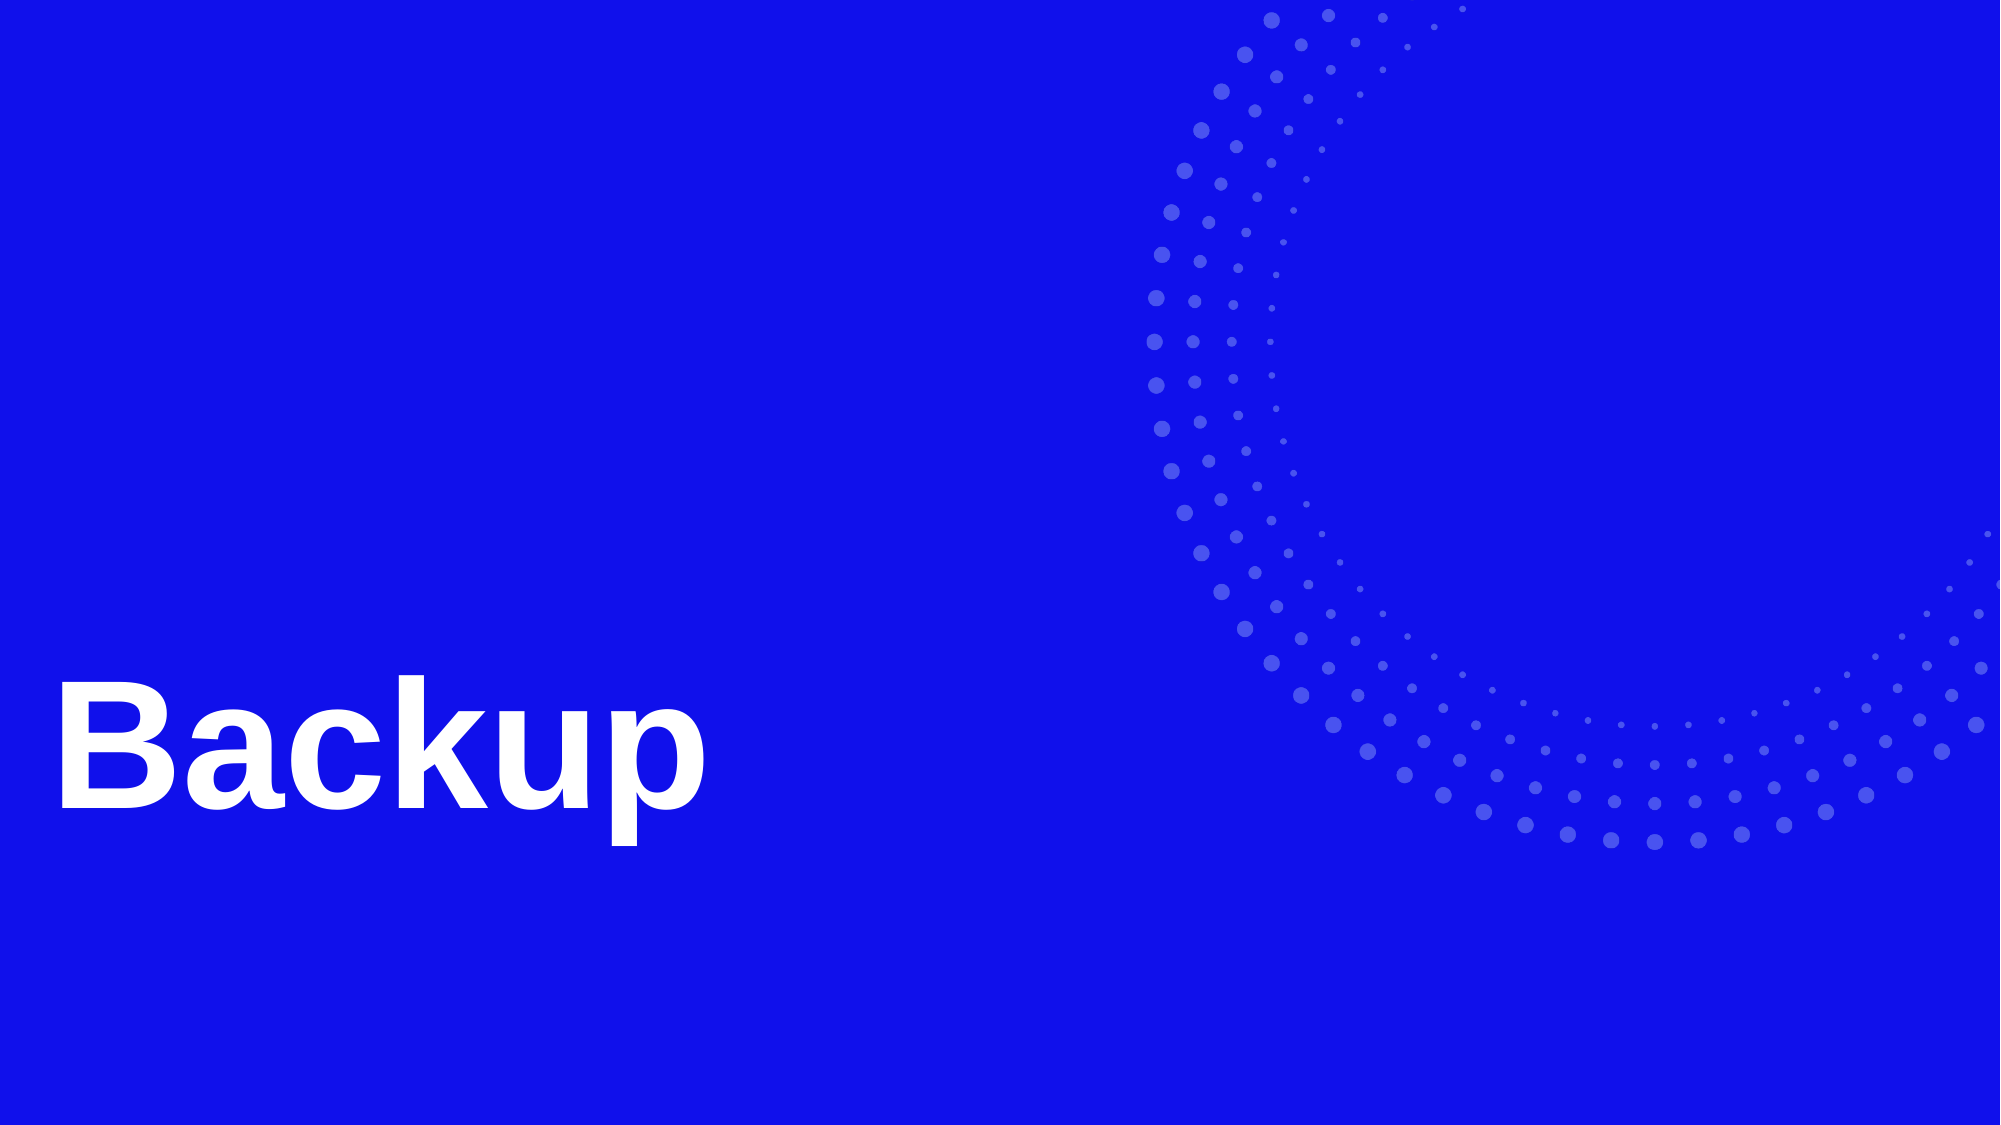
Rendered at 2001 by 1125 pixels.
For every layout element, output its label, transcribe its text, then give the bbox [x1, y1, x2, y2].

picture [1146, 0, 2000, 850]
title Backup [50, 648, 1950, 849]
